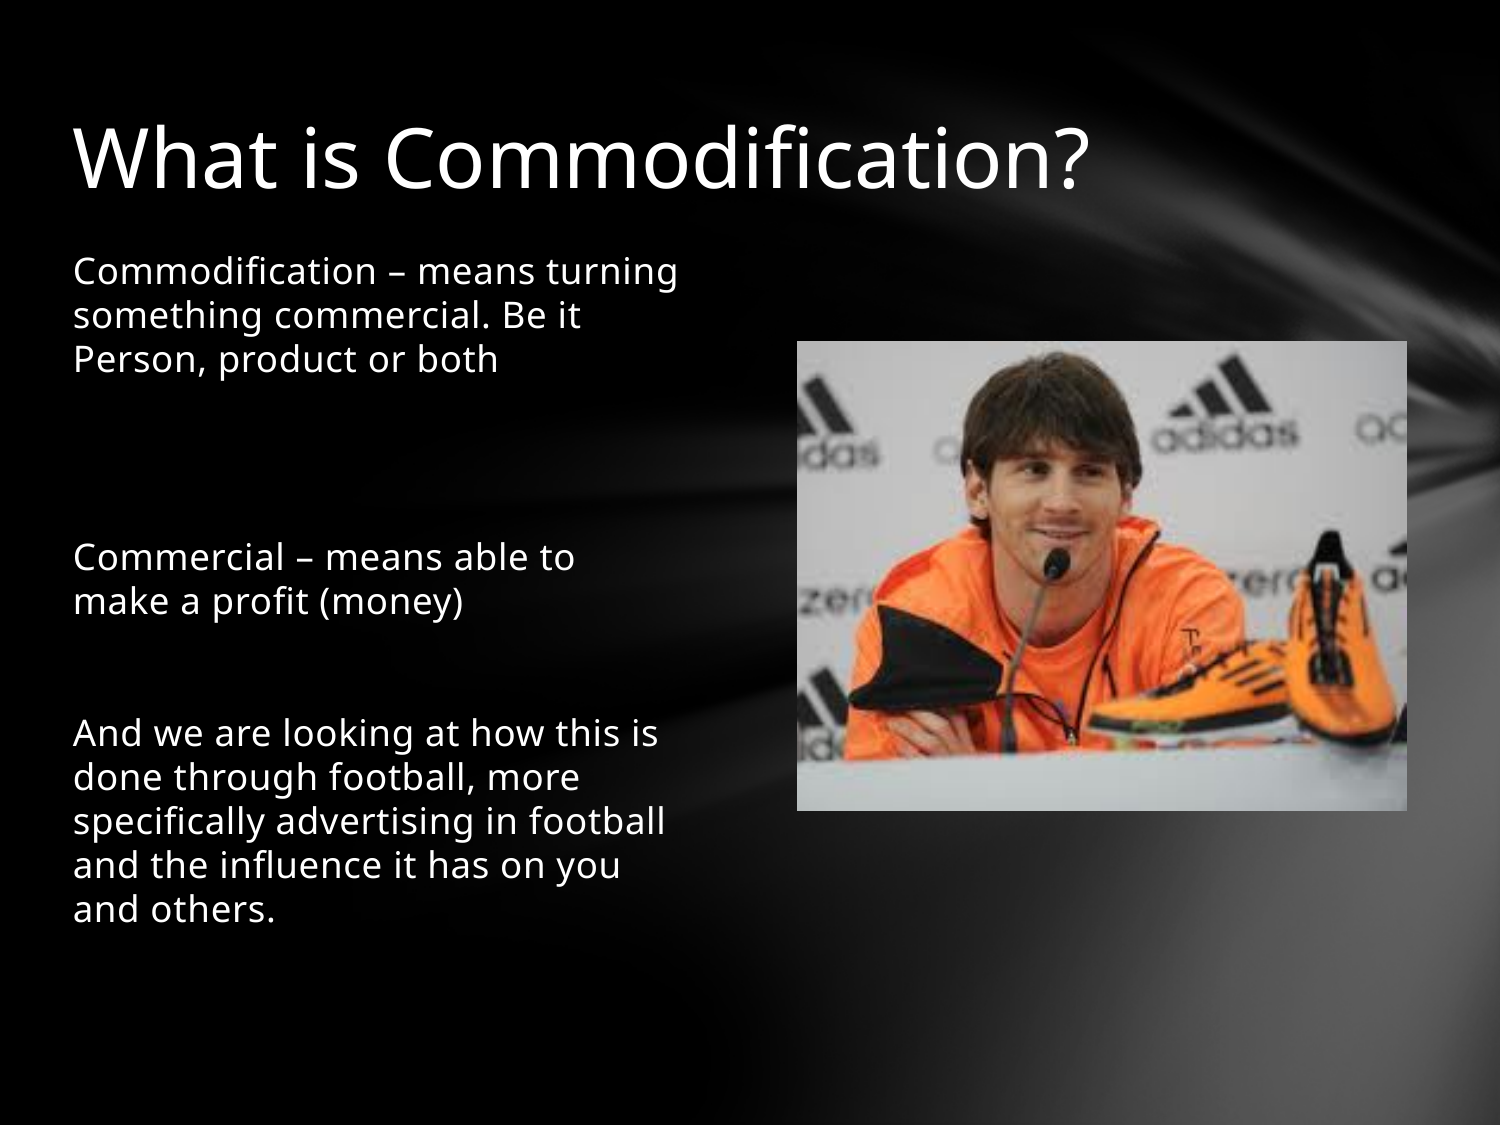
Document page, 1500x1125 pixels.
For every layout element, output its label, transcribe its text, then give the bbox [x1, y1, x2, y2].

title What is Commodification? [57, 37, 1318, 213]
list Commodification – means turning something commercial. Be it Person, product or both Commercial – means able to make a profit (money) And we are looking at how this is done through football, more specifically advertising in football and the influence it has on you and others. [57, 239, 696, 944]
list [796, 341, 1408, 811]
